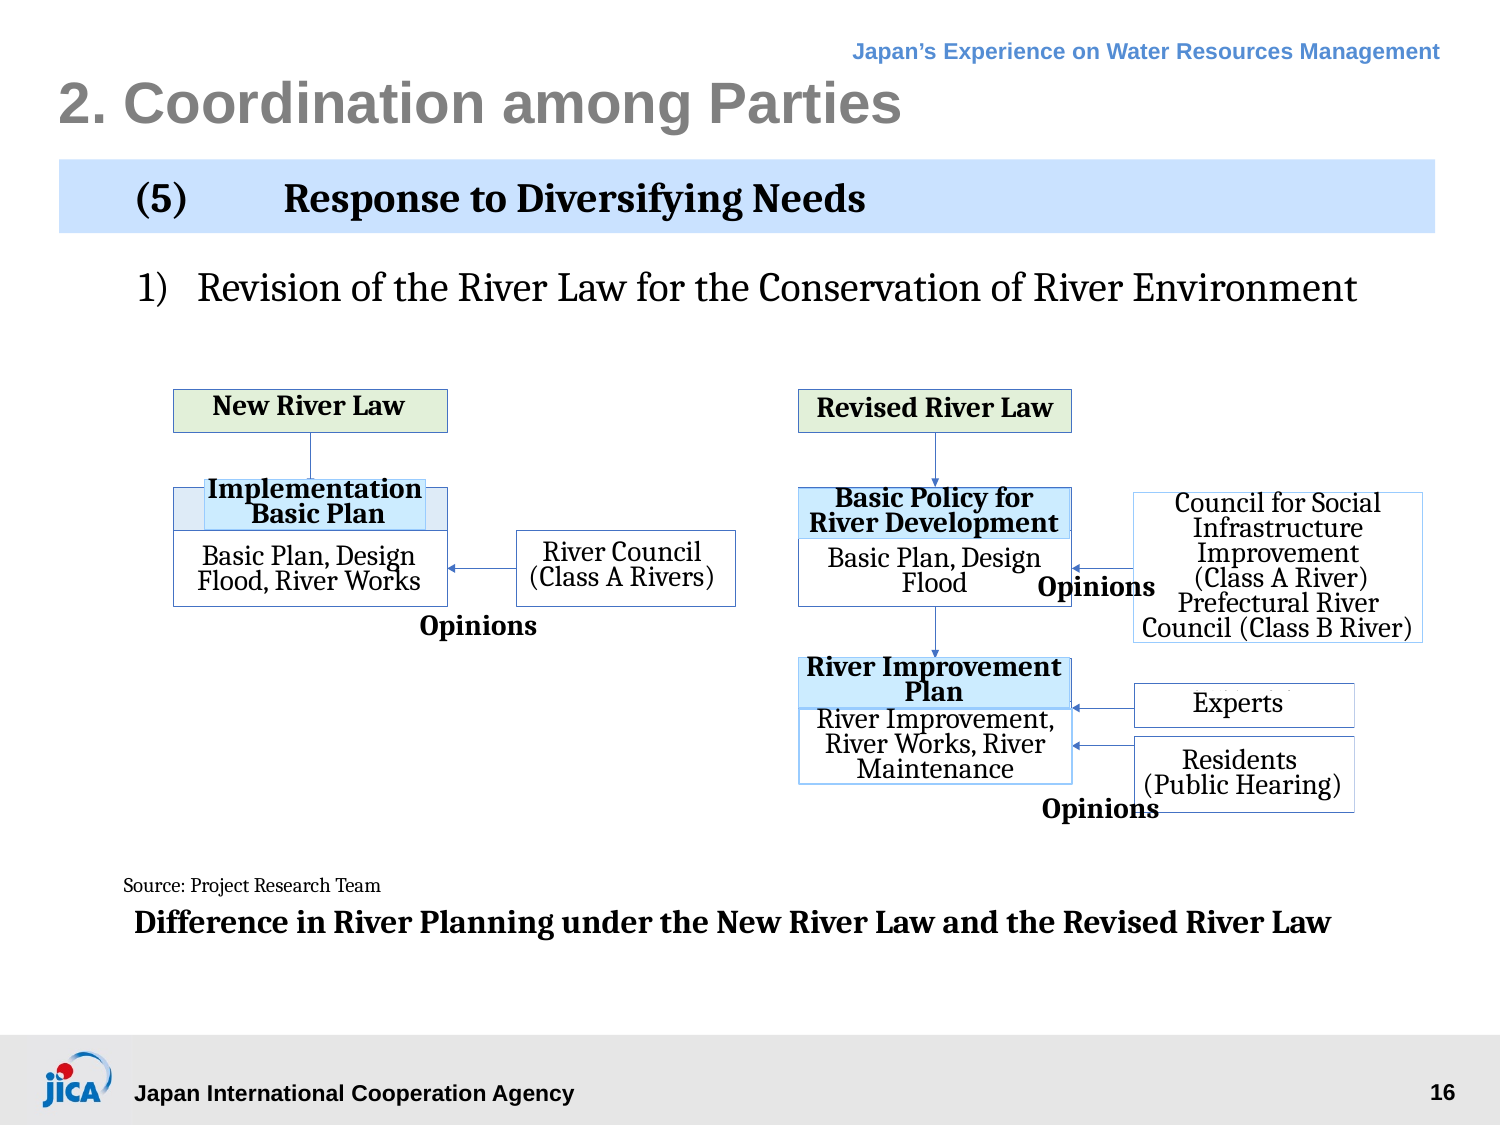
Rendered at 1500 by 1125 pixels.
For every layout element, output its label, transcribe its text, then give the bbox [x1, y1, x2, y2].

picture [26, 1035, 133, 1125]
text_box 1) Revision of the River Law for the Conservation of River Environment [123, 252, 1428, 318]
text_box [168, 385, 1424, 826]
text_box Source: Project Research Team [108, 863, 418, 904]
title 2. Coordination among Parties [59, 41, 1409, 159]
text_box (5) Response to Diversifying Needs [59, 159, 1436, 234]
text_box Difference in River Planning under the New River Law and the Revised River Law [109, 906, 1359, 941]
